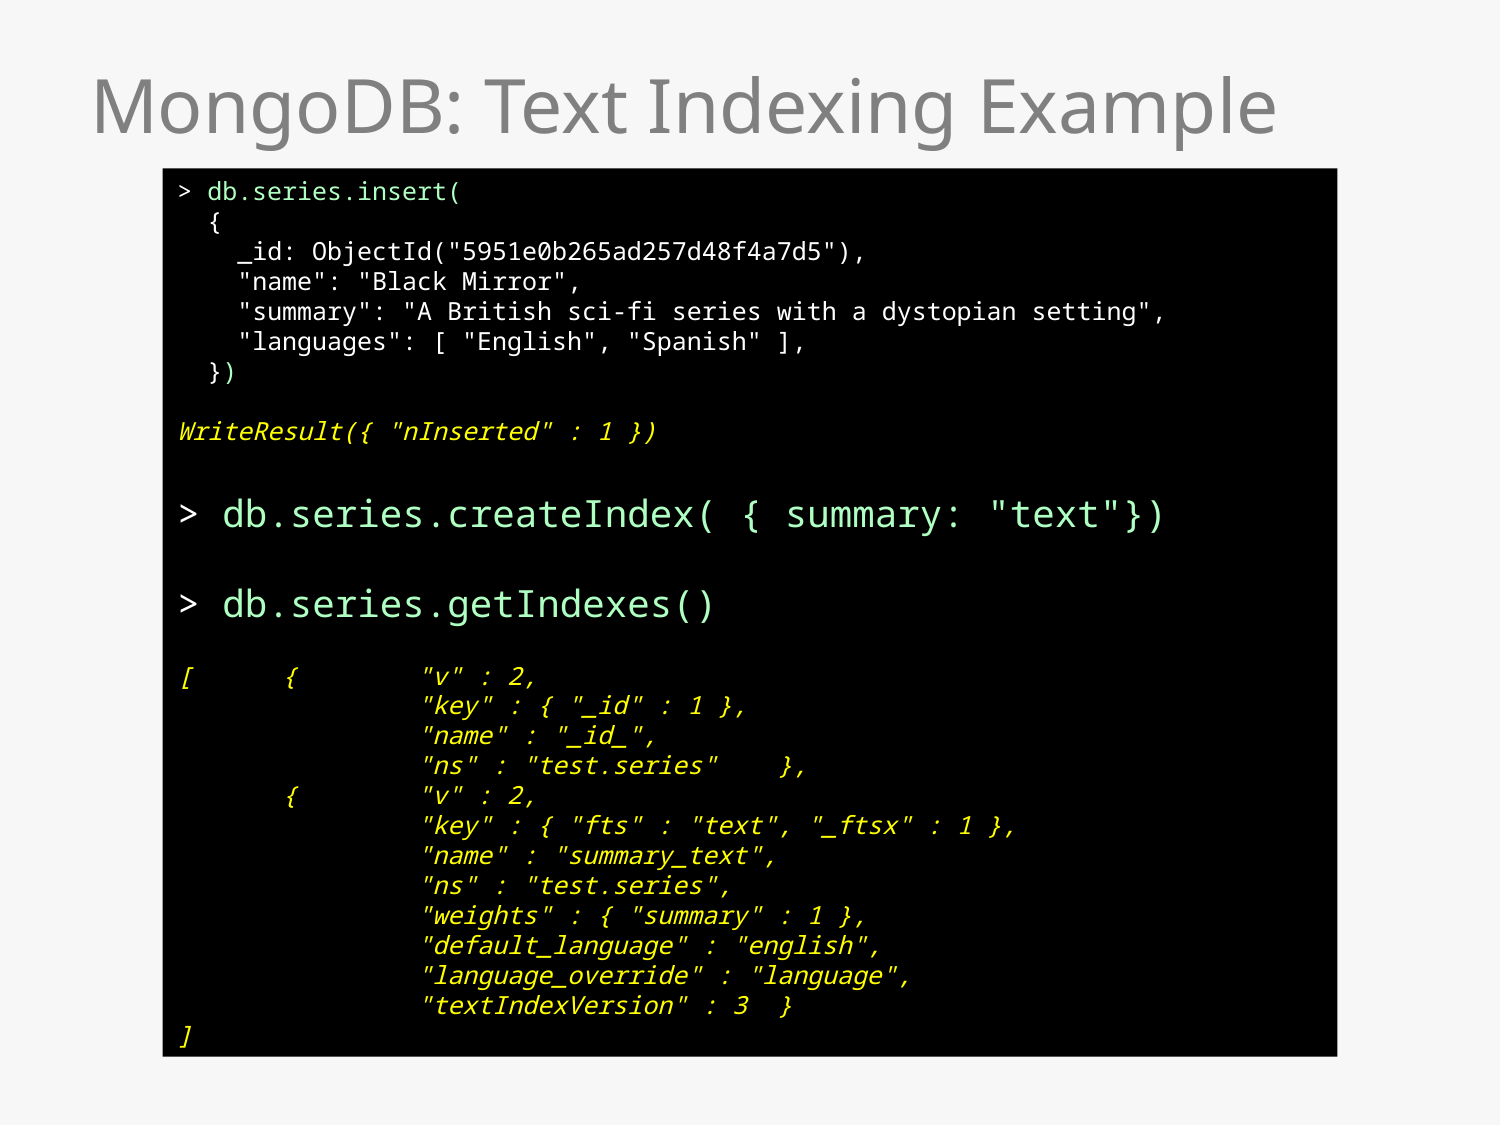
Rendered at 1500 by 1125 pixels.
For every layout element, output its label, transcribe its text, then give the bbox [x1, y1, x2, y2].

text_box > db.series.insert( { _id: ObjectId("5951e0b265ad257d48f4a7d5"), "name": "Black Mirror", "summary": "A British sci-fi series with a dystopian setting", "languages": [ "English", "Spanish" ], }) WriteResult({ "nInserted" : 1 }) > db.series.createIndex( { summary: "text"}) > db.series.getIndexes() [ { "v" : 2, "key" : { "_id" : 1 }, "name" : "_id_", "ns" : "test.series" }, { "v" : 2, "key" : { "fts" : "text", "_ftsx" : 1 }, "name" : "summary_text", "ns" : "test.series", "weights" : { "summary" : 1 }, "default_language" : "english", "language_override" : "language", "textIndexVersion" : 3 } ] [162, 168, 1338, 1057]
title MongoDB: Text Indexing Example [75, 45, 1425, 163]
